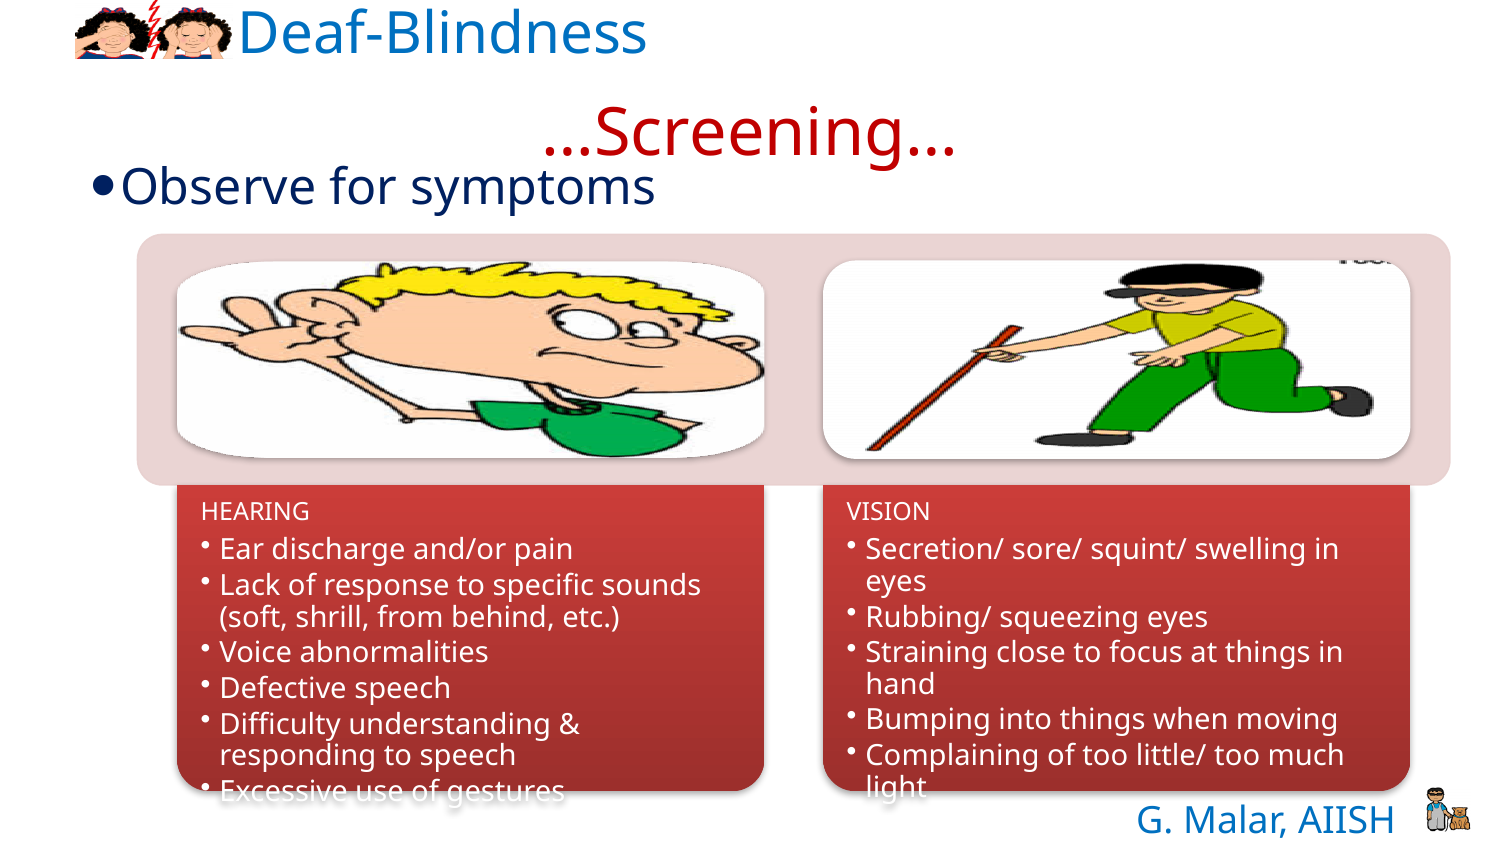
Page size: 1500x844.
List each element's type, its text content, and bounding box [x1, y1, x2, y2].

picture [75, 0, 233, 58]
title …Screening… [75, 58, 1425, 146]
picture [1425, 787, 1471, 832]
list Observe for symptoms [75, 146, 1425, 704]
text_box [137, 234, 1451, 792]
